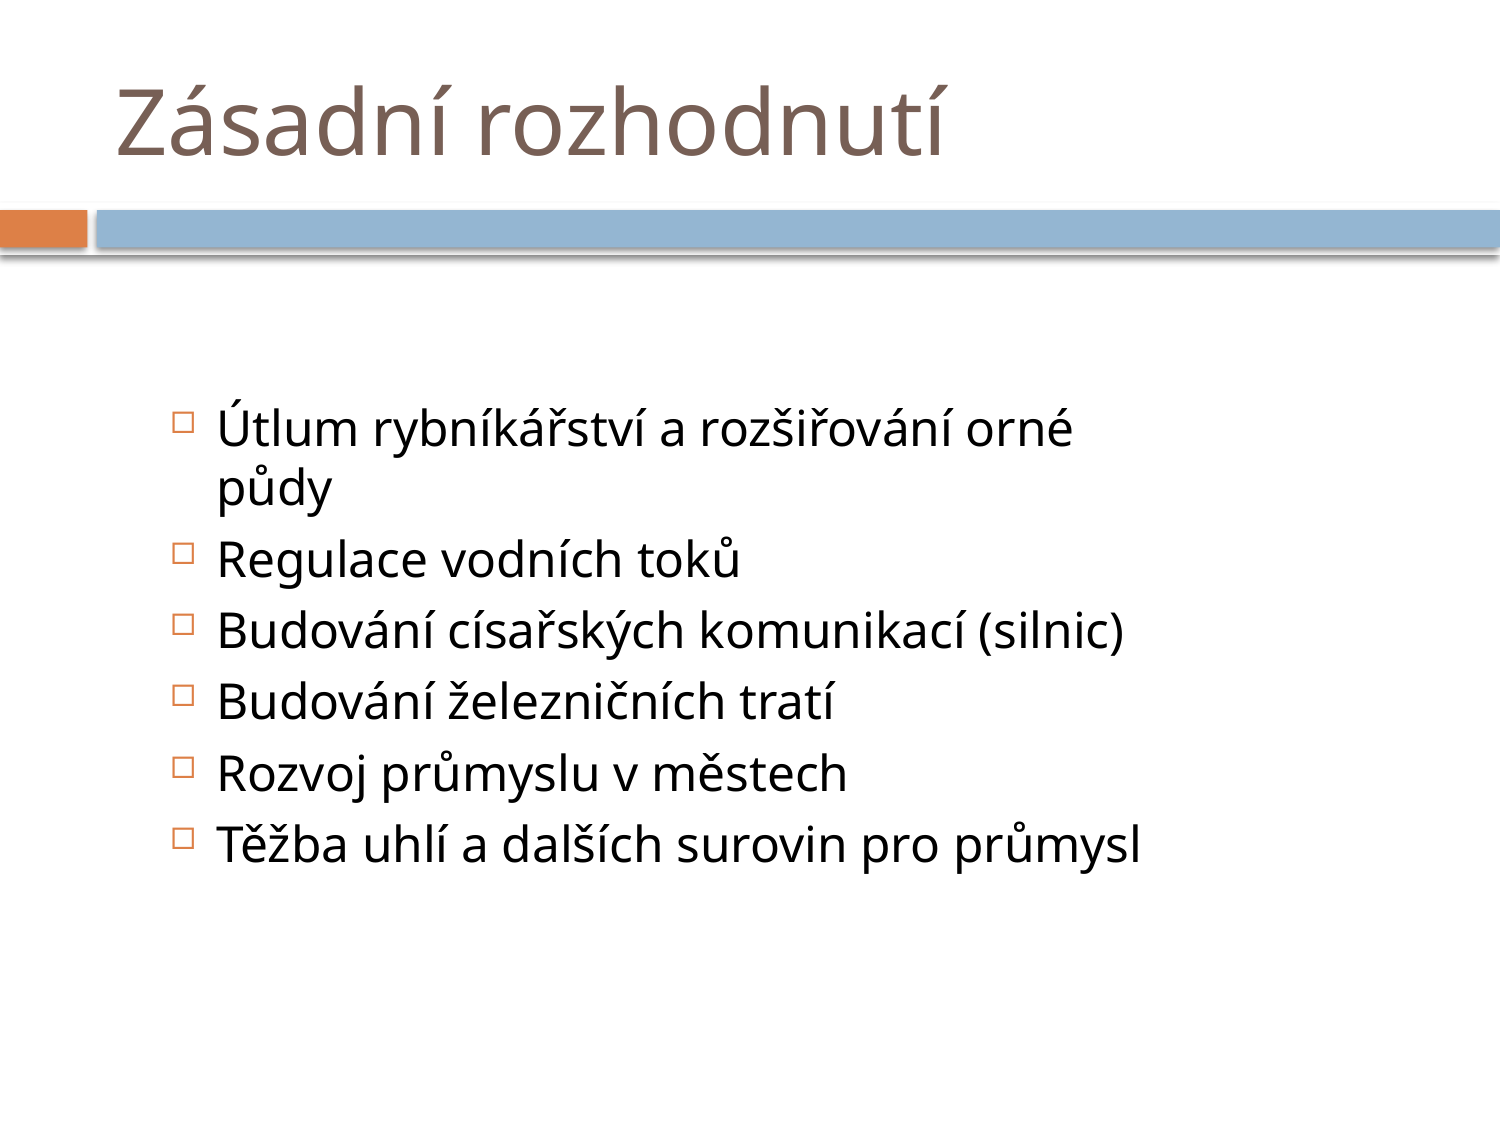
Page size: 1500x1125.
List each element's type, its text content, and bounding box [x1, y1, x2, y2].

title Zásadní rozhodnutí [100, 37, 1438, 200]
list Útlum rybníkářství a rozšiřování orné půdy Regulace vodních toků Budování císařských komunikací (silnic) Budování železničních tratí Rozvoj průmyslu v městech Těžba uhlí a dalších surovin pro průmysl [155, 389, 1189, 963]
